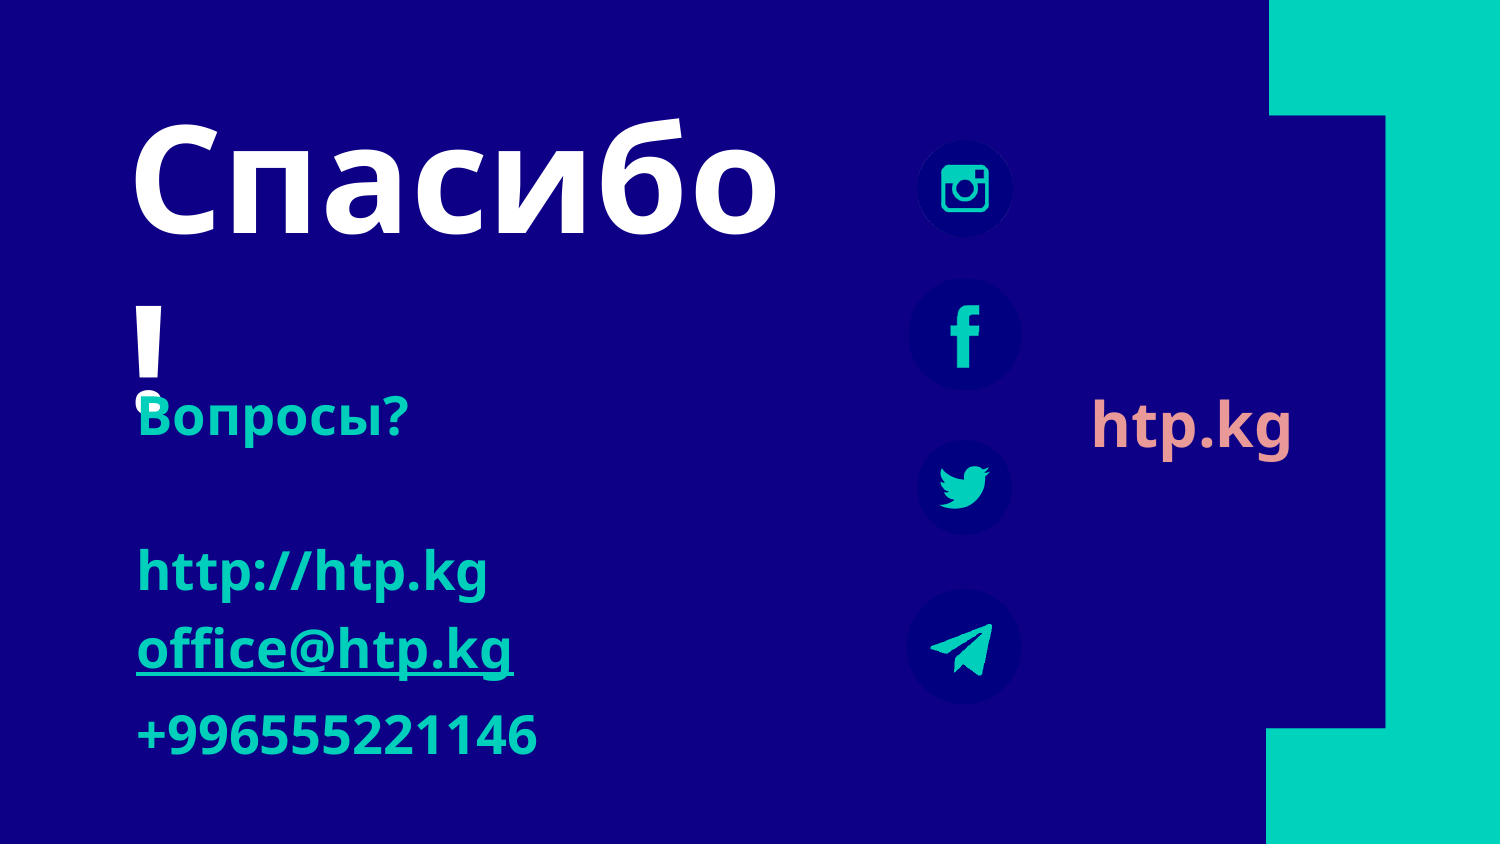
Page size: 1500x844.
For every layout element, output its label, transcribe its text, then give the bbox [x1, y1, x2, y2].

text_box htp.kg [1075, 358, 1332, 485]
picture [0, 0, 1500, 844]
text_box Спасибо! [112, 168, 801, 359]
text_box Вопросы? http://htp.kg office@htp.kg +996555221146 [121, 366, 1301, 774]
